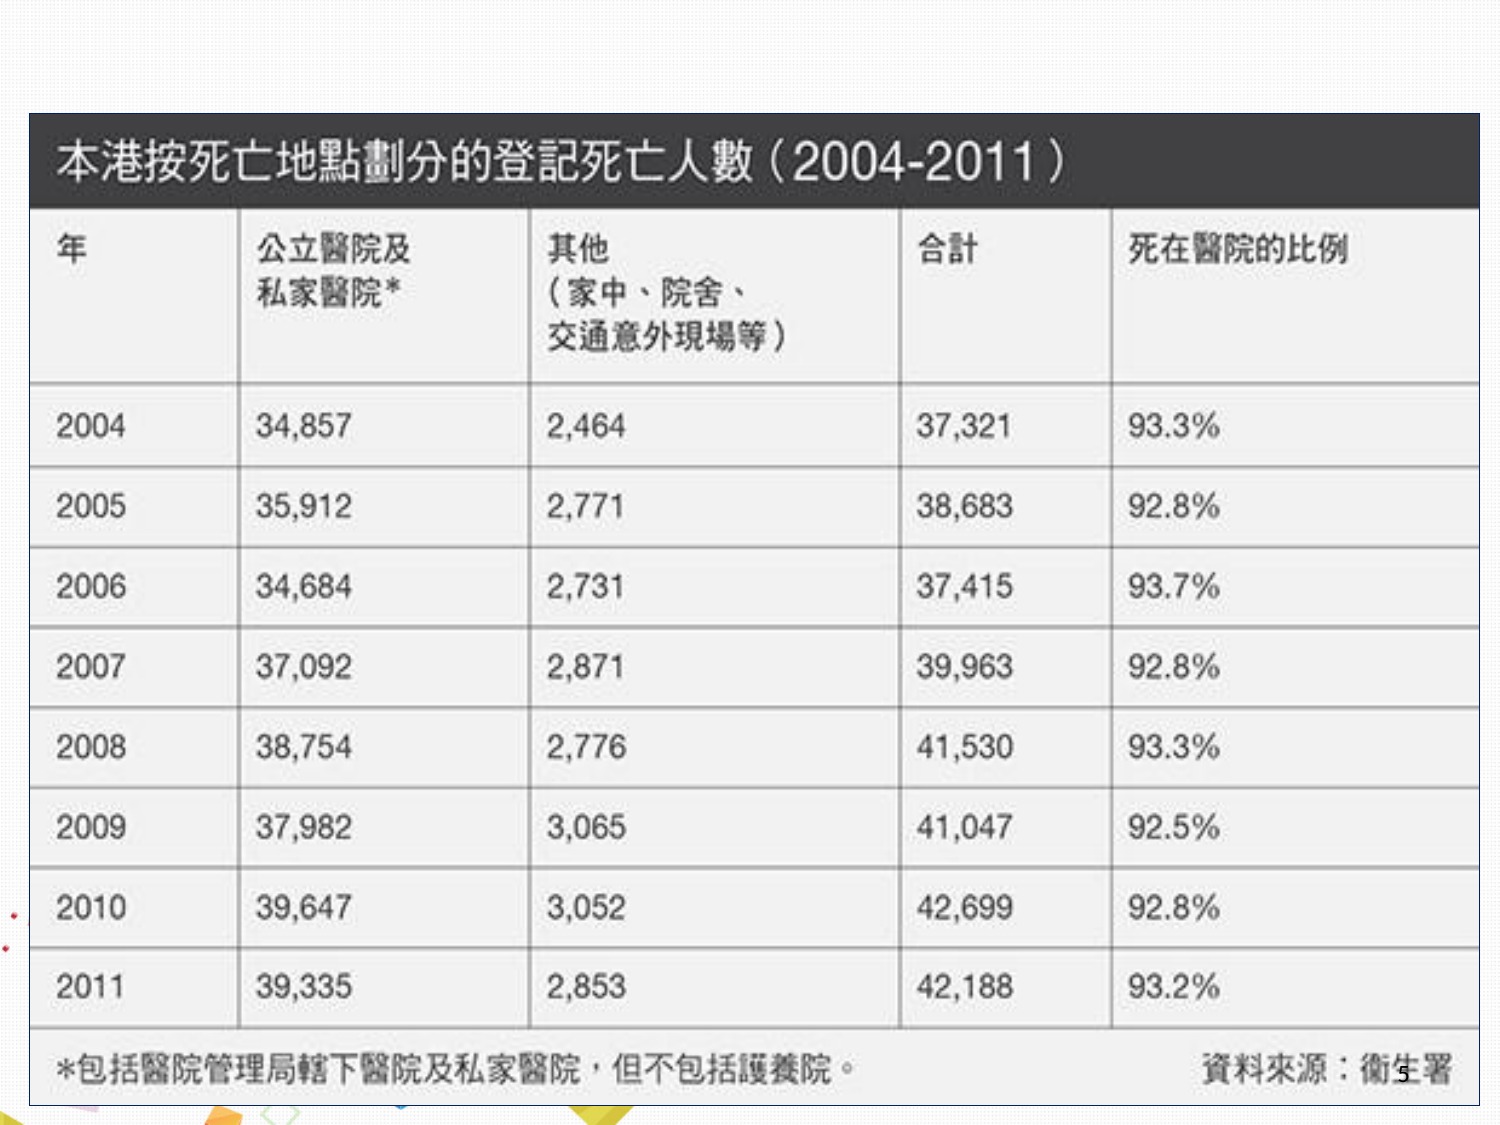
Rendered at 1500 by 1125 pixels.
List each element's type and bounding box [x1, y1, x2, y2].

list [29, 113, 1480, 1107]
picture [0, 0, 1500, 1125]
